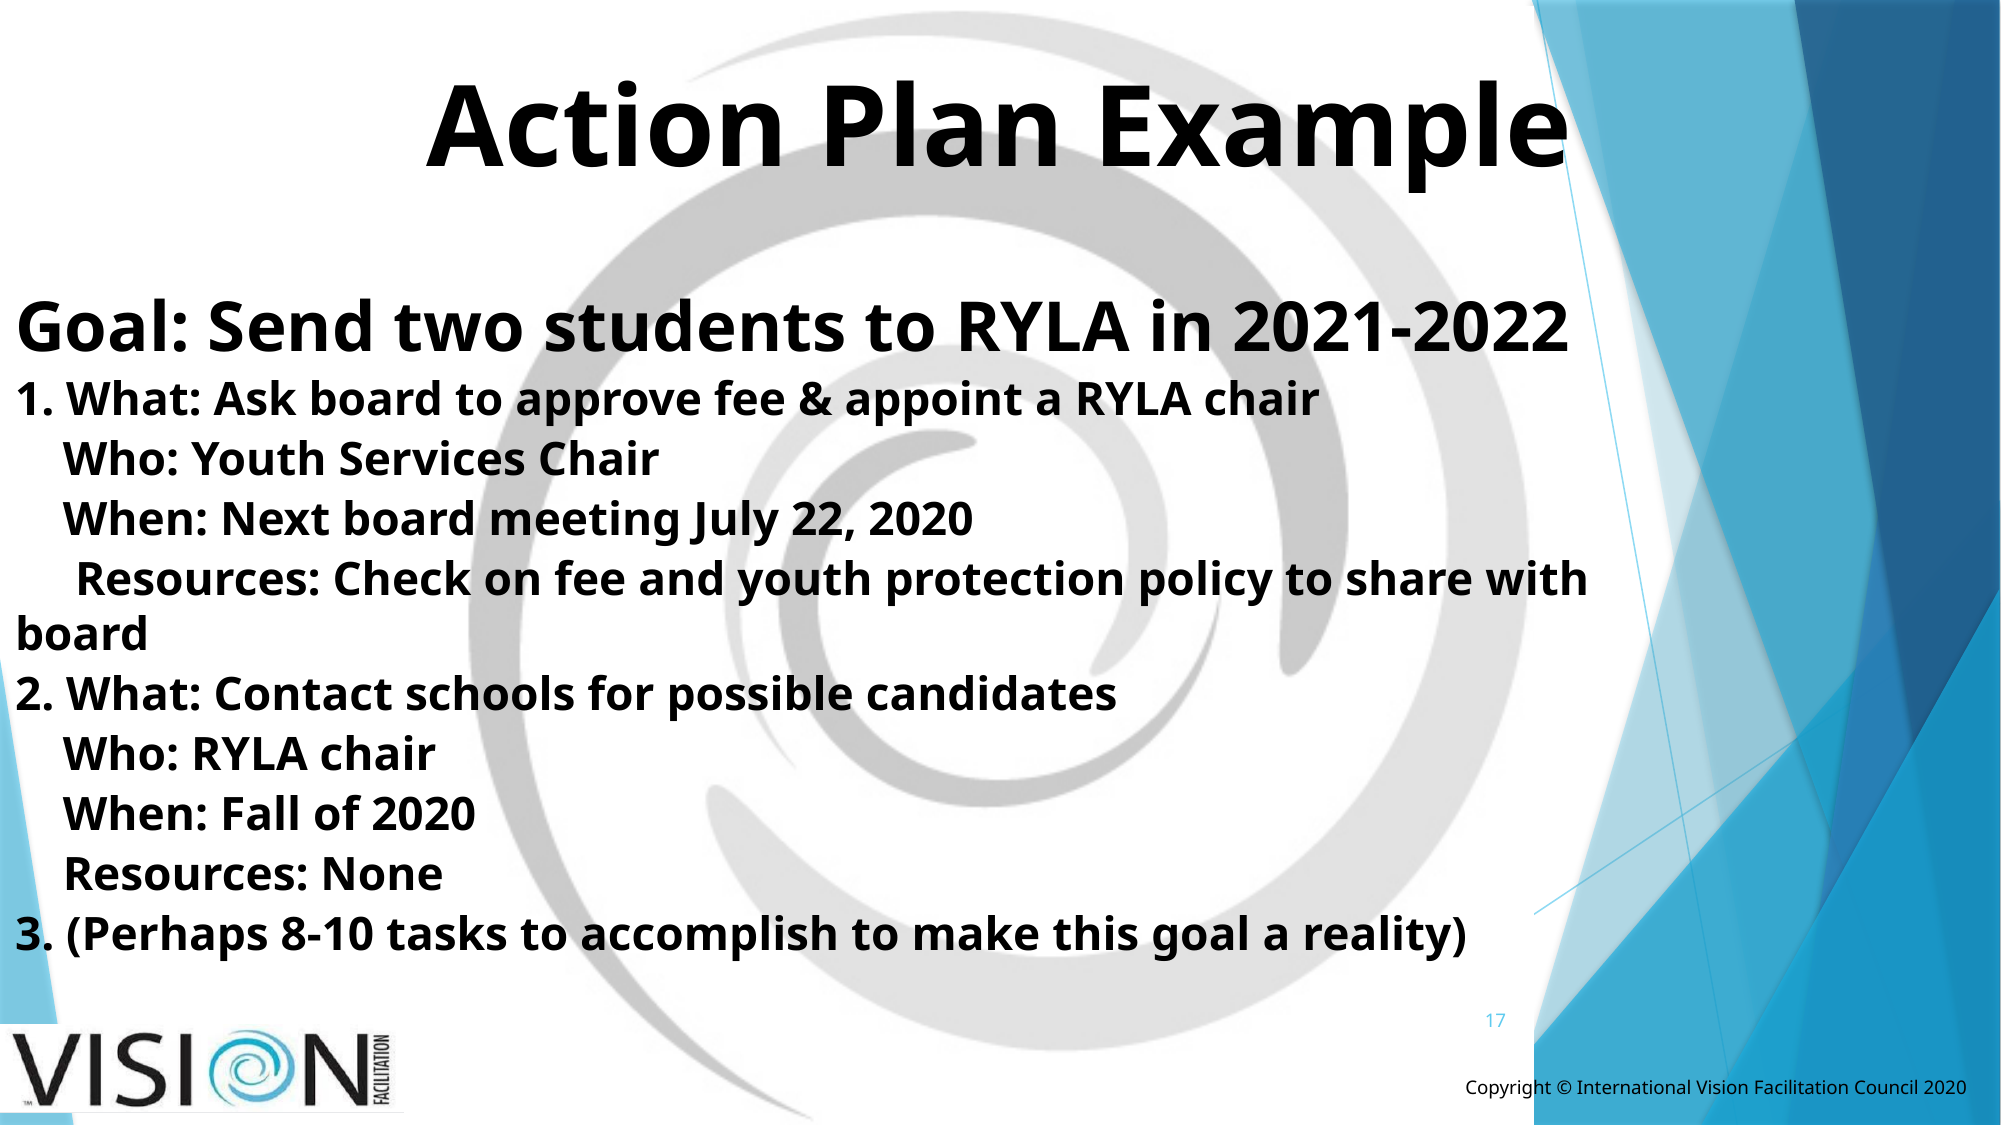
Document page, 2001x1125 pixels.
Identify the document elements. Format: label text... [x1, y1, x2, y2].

list Goal: Send two students to RYLA in 2021-2022 1. What: Ask board to approve fee & appoint a RYLA chair Who: Youth Services Chair When: Next board meeting July 22, 2020 Resources: Check on fee and youth protection policy to share with board 2. What: Contact schools for possible candidates Who: RYLA chair When: Fall of 2020 Resources: None 3. (Perhaps 8-10 tasks to accomplish to make this goal a reality) [0, 239, 1709, 1035]
title Action Plan Example [119, 12, 1881, 231]
slide_number 17 [1409, 991, 1522, 1051]
picture [0, 1024, 404, 1113]
text_box Copyright © International Vision Facilitation Council 2020 [1450, 1068, 1981, 1106]
